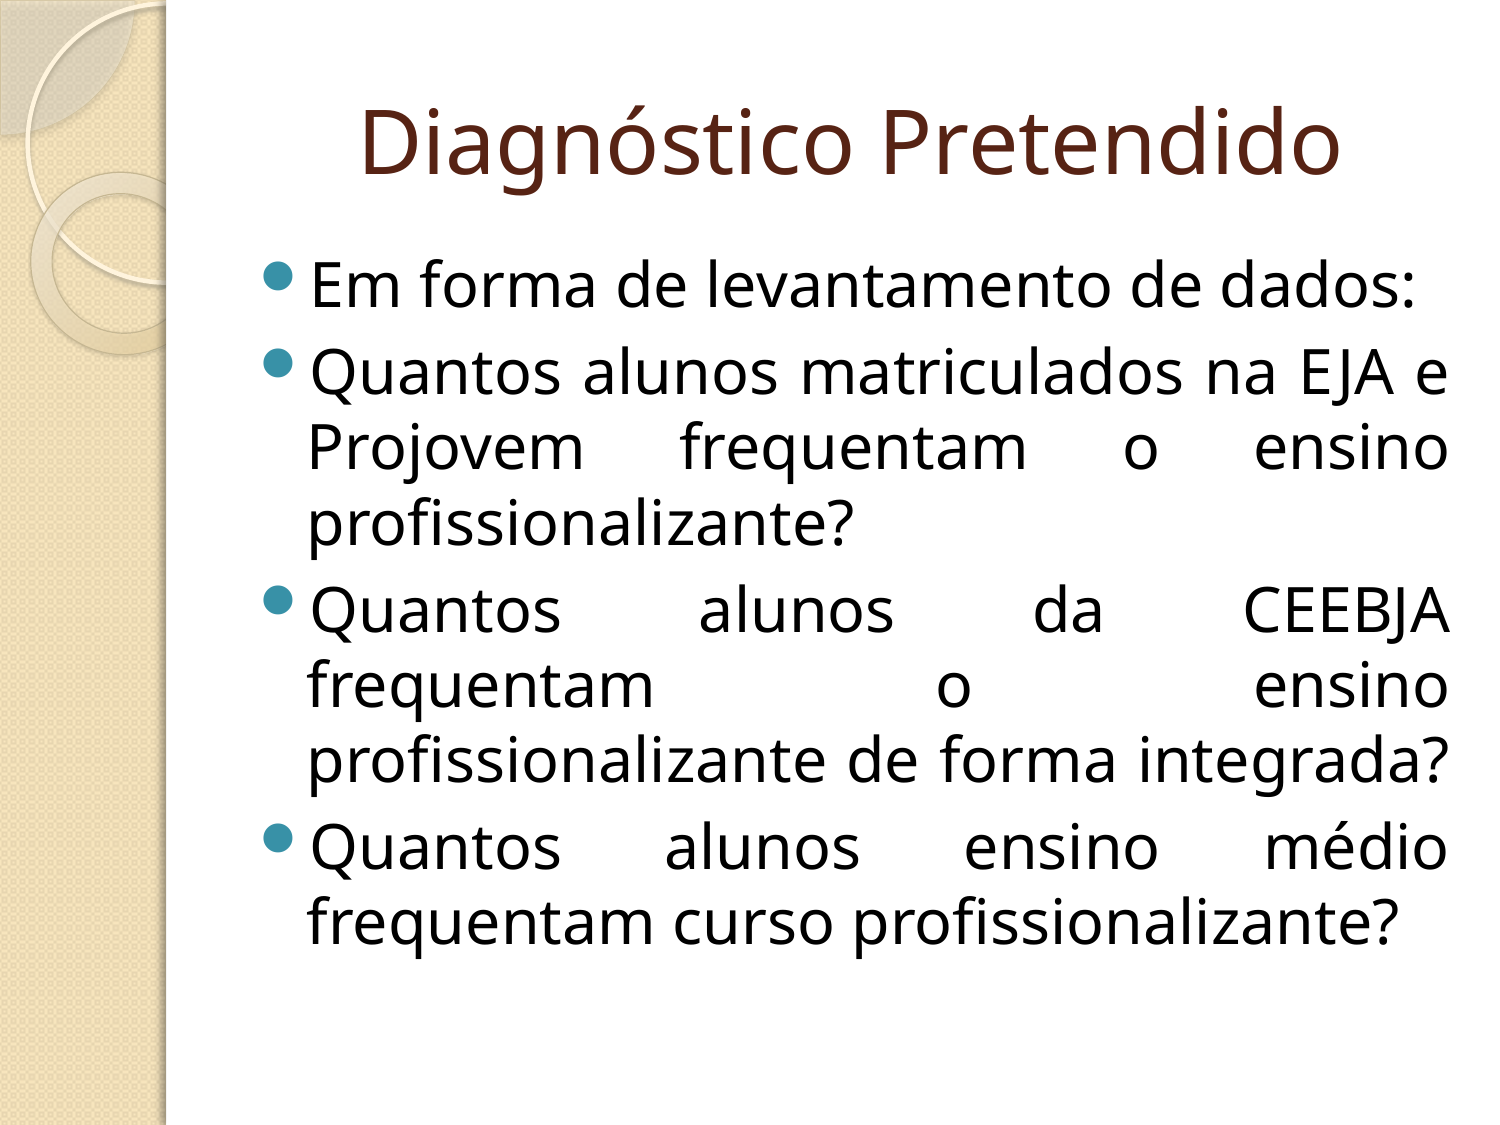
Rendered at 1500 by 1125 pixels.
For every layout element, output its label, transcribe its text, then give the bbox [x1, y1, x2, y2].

list Em forma de levantamento de dados: Quantos alunos matriculados na EJA e Projovem frequentam o ensino profissionalizante? Quantos alunos da CEEBJA frequentam o ensino profissionalizante de forma integrada? Quantos alunos ensino médio frequentam curso profissionalizante? [235, 237, 1466, 1025]
title Diagnóstico Pretendido [235, 45, 1466, 233]
